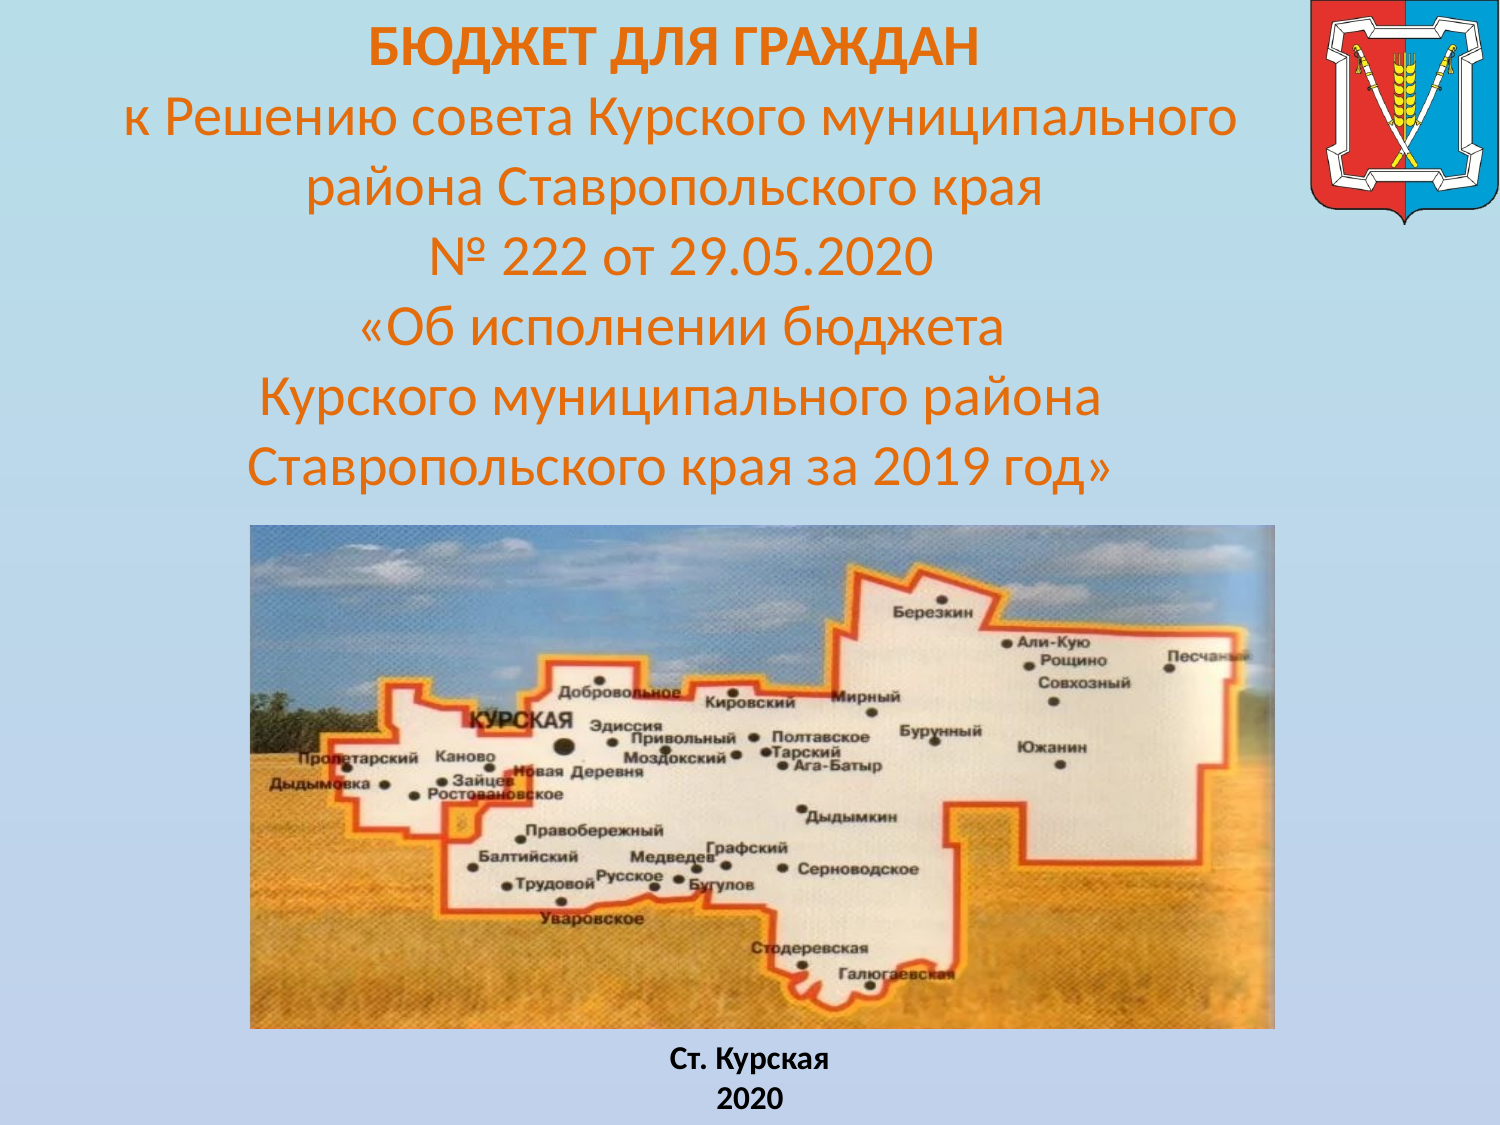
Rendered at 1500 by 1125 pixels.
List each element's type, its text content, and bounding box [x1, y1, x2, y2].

picture [249, 524, 1276, 1030]
picture [1309, 0, 1500, 226]
text_box БЮДЖЕТ ДЛЯ ГРАЖДАН к Решению совета Курского муниципального района Ставропольского края № 222 от 29.05.2020 «Об исполнении бюджета Курского муниципального района Ставропольского края за 2019 год» [24, 0, 1338, 505]
text_box Ст. Курская 2020 [0, 1029, 1500, 1124]
